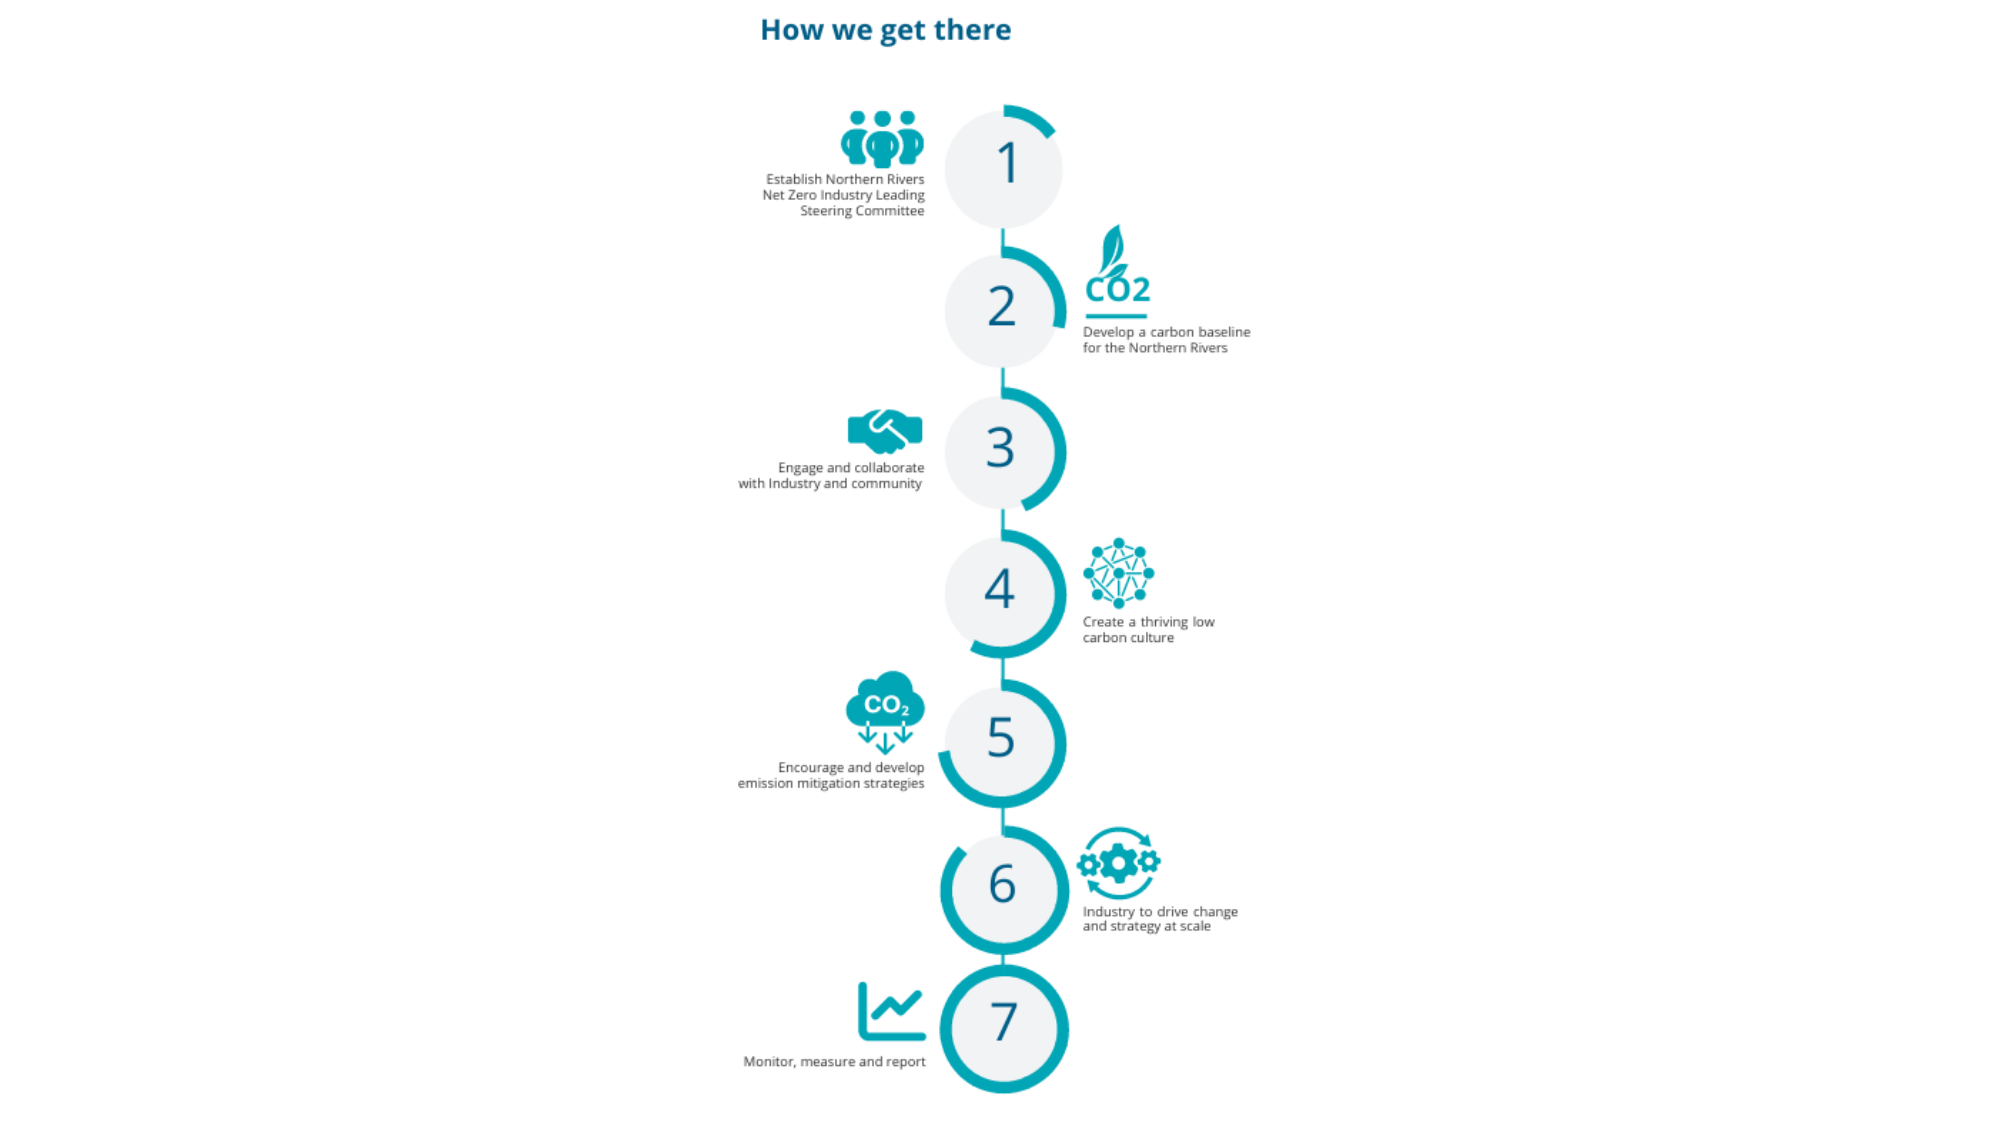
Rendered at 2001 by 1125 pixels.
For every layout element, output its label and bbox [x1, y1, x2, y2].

picture [329, 0, 1670, 1125]
